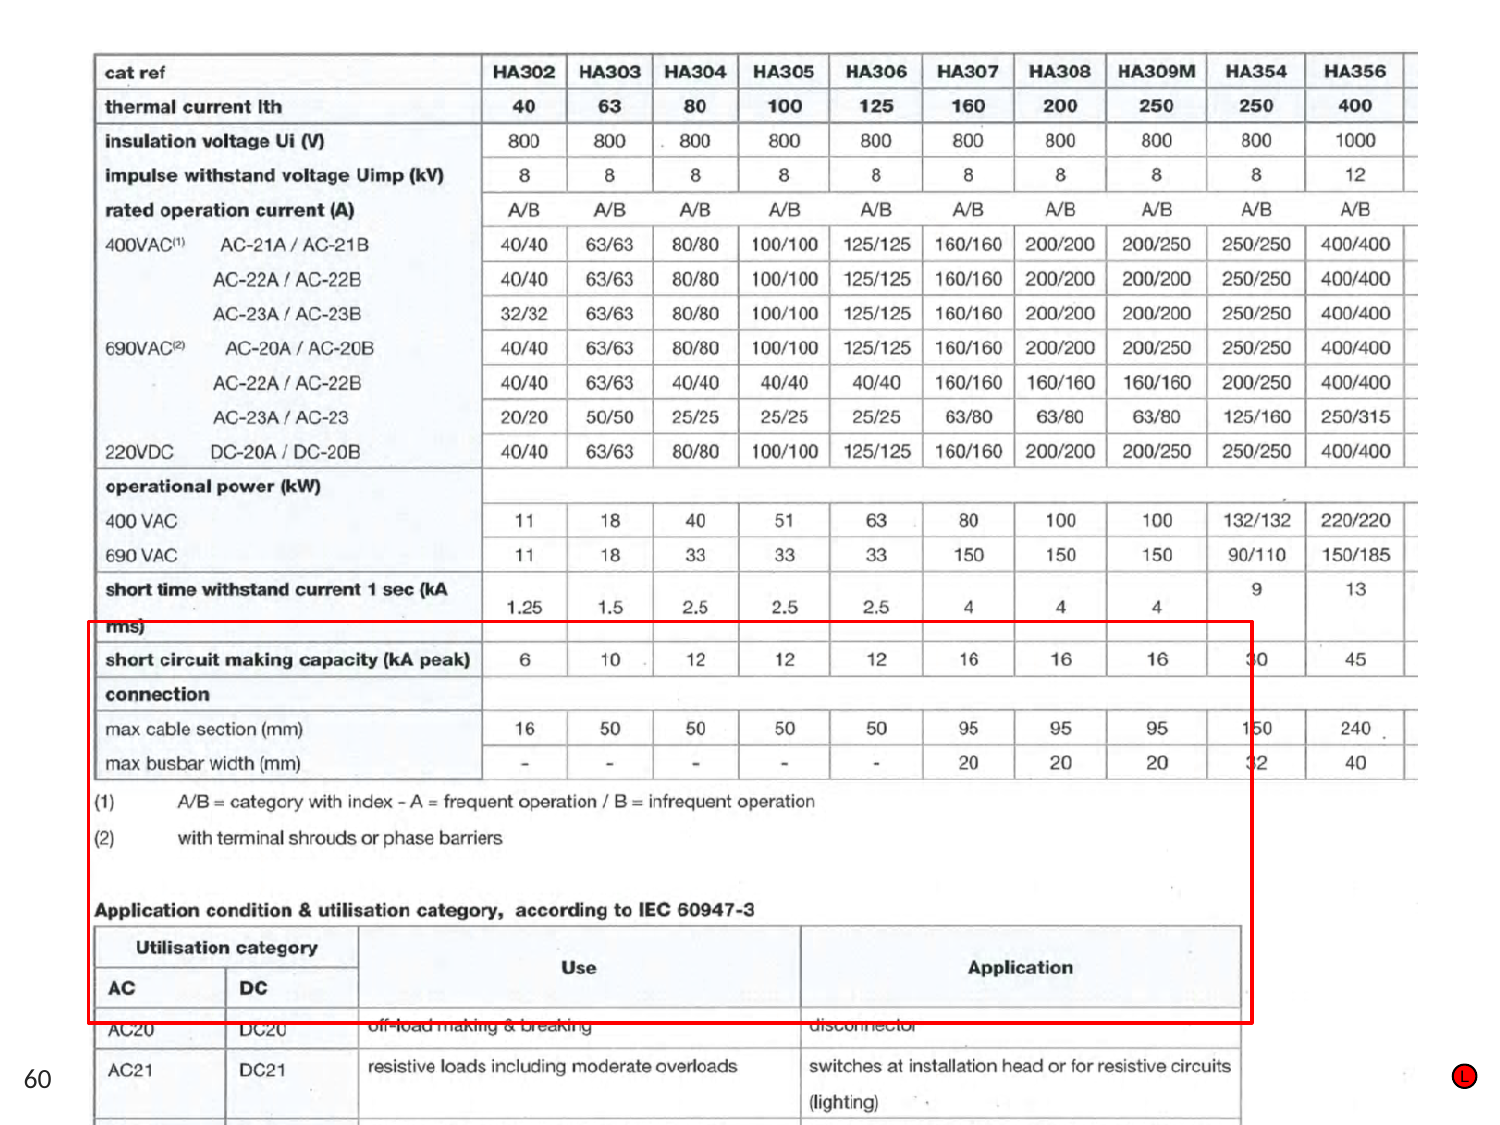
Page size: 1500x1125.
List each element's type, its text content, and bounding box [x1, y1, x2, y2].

text_box L [1452, 1064, 1477, 1088]
slide_number 60 [23, 1058, 59, 1094]
picture [64, 27, 1418, 1125]
